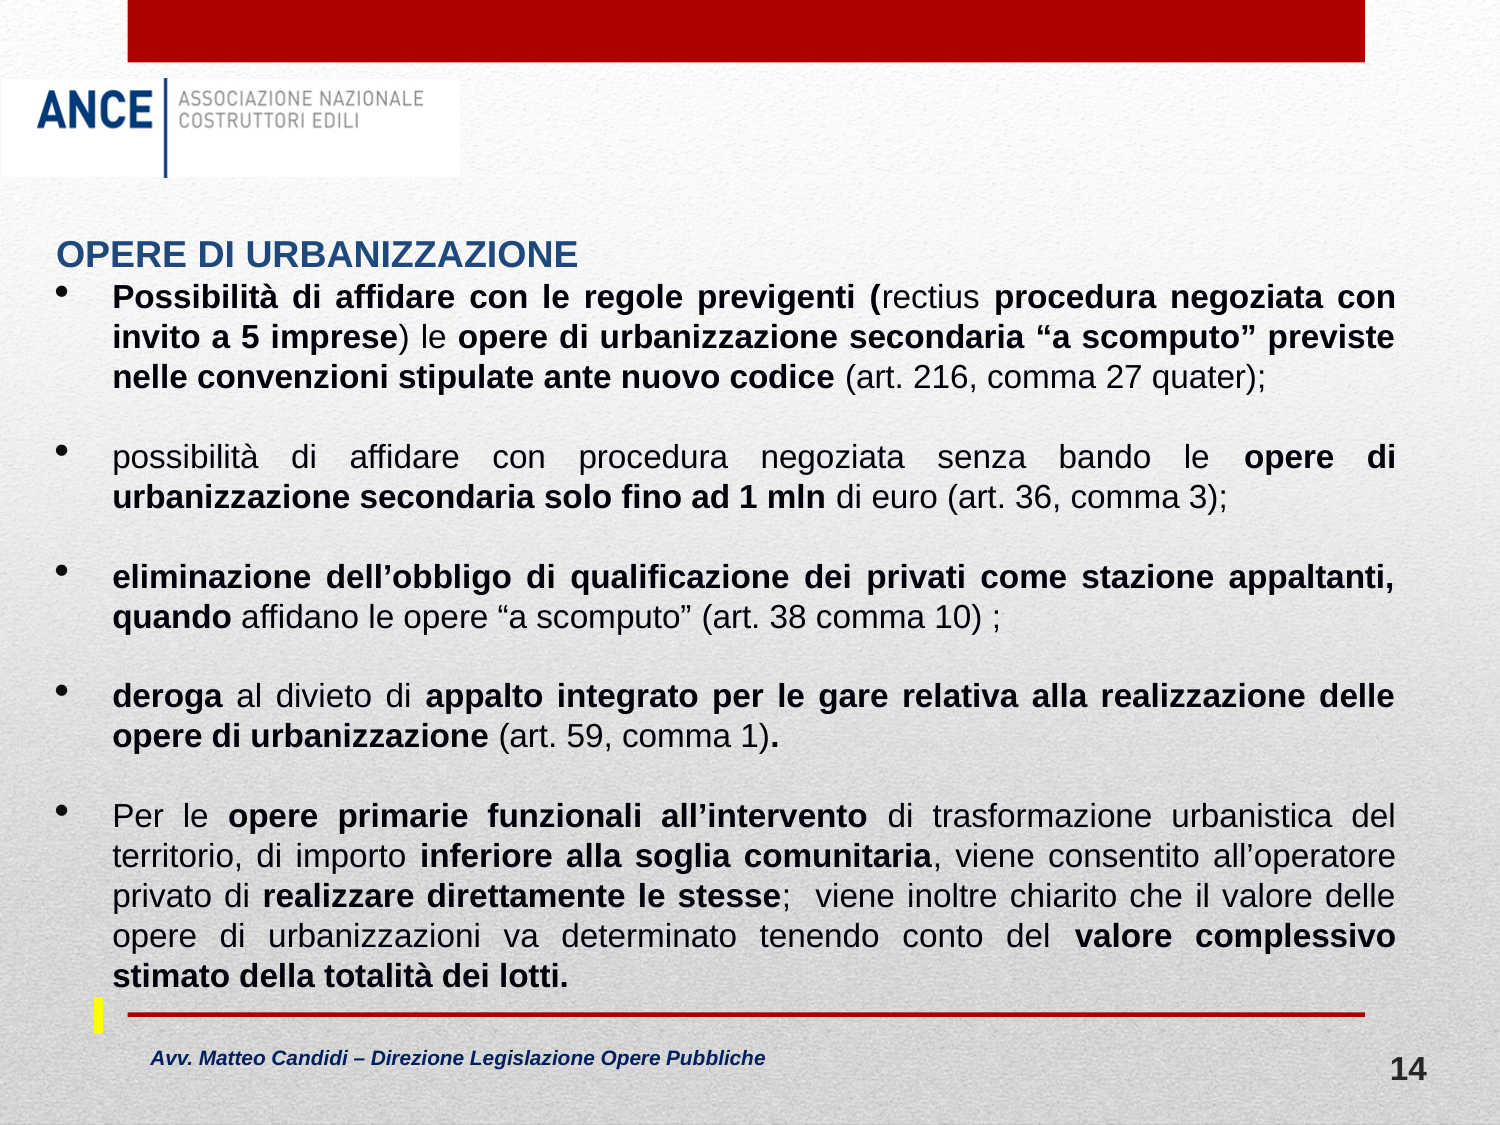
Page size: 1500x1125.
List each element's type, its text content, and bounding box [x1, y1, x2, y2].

slide_number 14 [1316, 1036, 1442, 1097]
text_box OPERE DI URBANIZZAZIONE Possibilità di affidare con le regole previgenti (rectius procedura negoziata con invito a 5 imprese) le opere di urbanizzazione secondaria “a scomputo” previste nelle convenzioni stipulate ante nuovo codice (art. 216, comma 27 quater); possibilità di affidare con procedura negoziata senza bando le opere di urbanizzazione secondaria solo fino ad 1 mln di euro (art. 36, comma 3); eliminazione dell’obbligo di qualificazione dei privati come stazione appaltanti, quando affidano le opere “a scomputo” (art. 38 comma 10) ; deroga al divieto di appalto integrato per le gare relativa alla realizzazione delle opere di urbanizzazione (art. 59, comma 1). Per le opere primarie funzionali all’intervento di trasformazione urbanistica del territorio, di importo inferiore alla soglia comunitaria, viene consentito all’operatore privato di realizzare direttamente le stesse; viene inoltre chiarito che il valore delle opere di urbanizzazioni va determinato tenendo conto del valore complessivo stimato della totalità dei lotti. [41, 219, 1412, 1125]
picture [0, 78, 461, 178]
